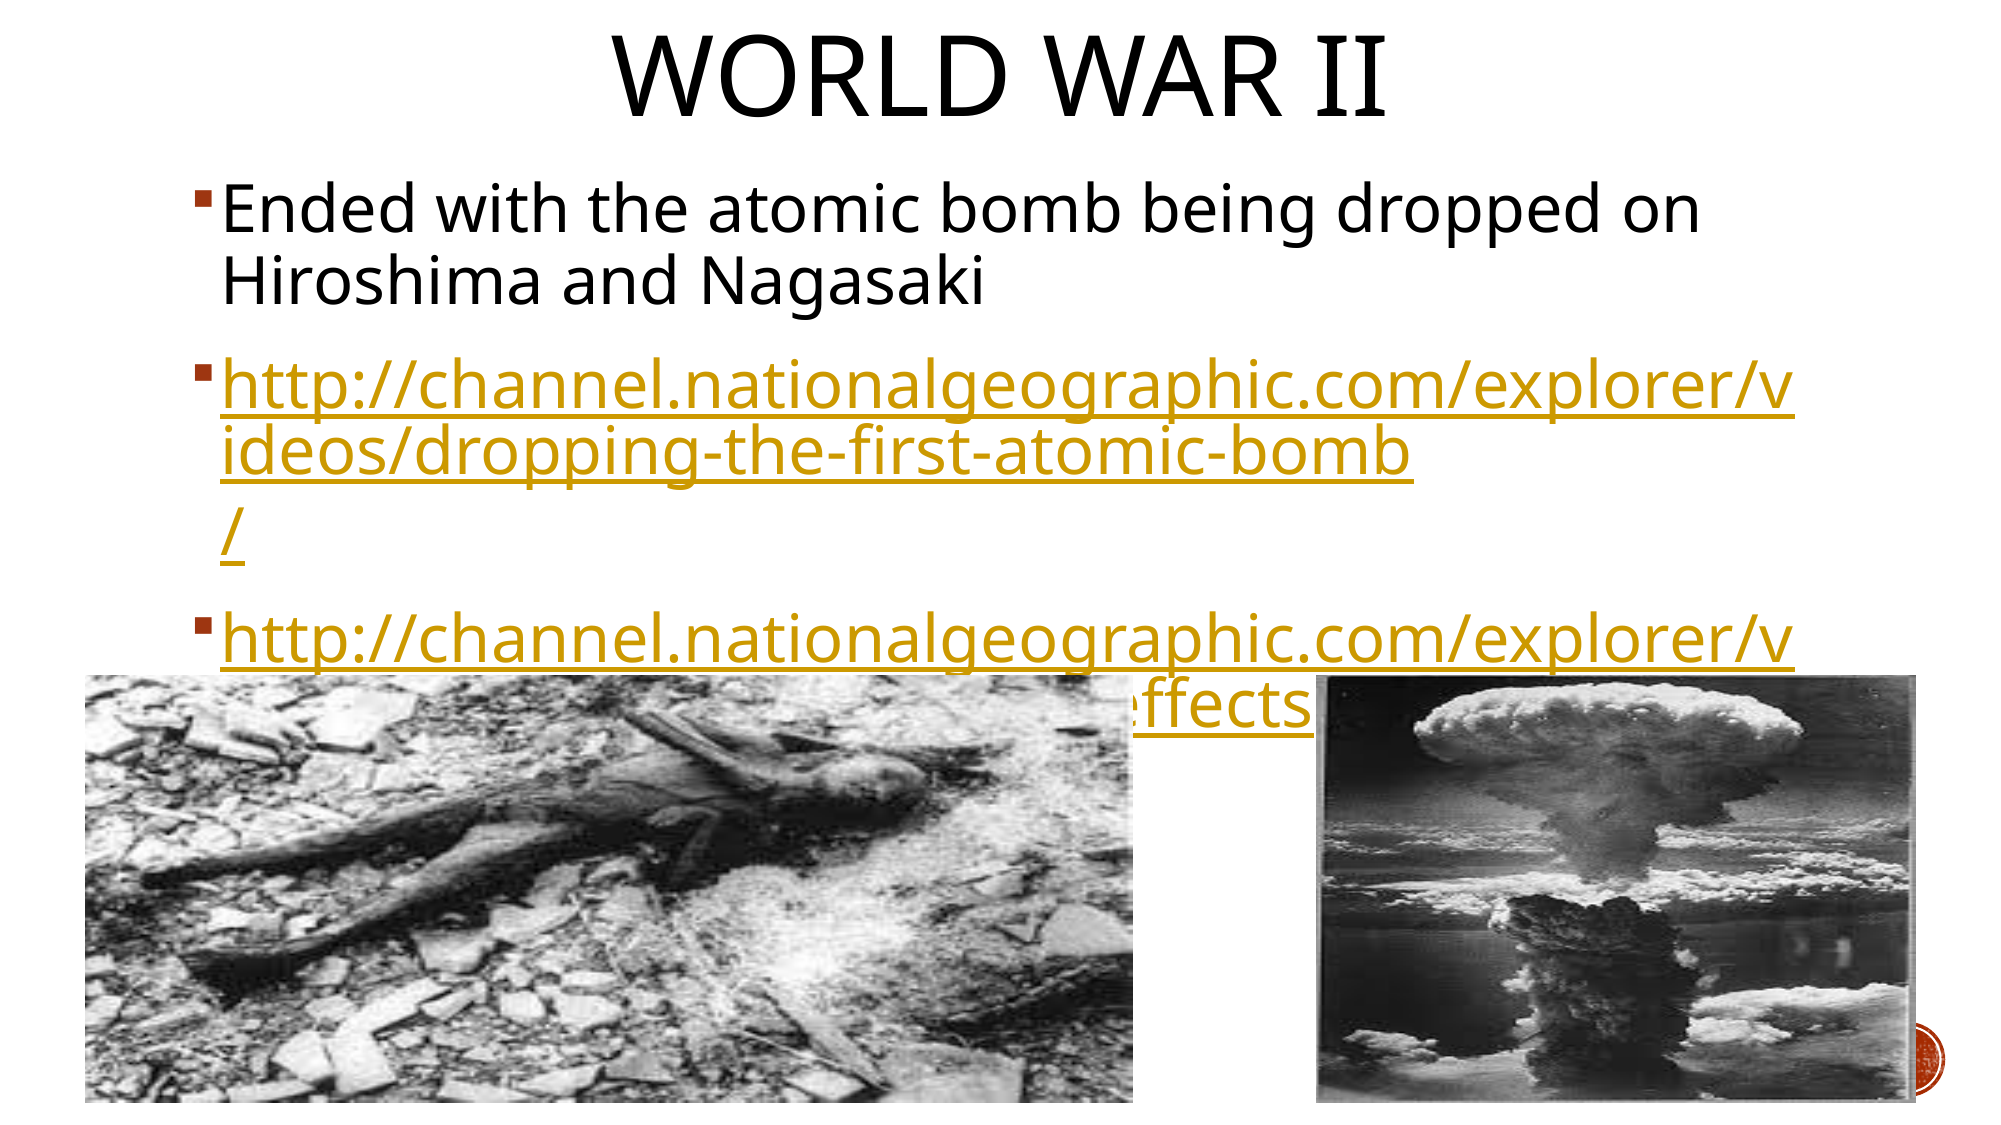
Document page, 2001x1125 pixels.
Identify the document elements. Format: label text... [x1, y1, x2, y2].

picture [1316, 675, 1916, 1103]
title World War II [175, 0, 1826, 166]
list Ended with the atomic bomb being dropped on Hiroshima and Nagasaki http://channel.nationalgeographic.com/explorer/videos/dropping-the-first-atomic-bomb/ http://channel.nationalgeographic.com/explorer/videos/devastating-radiation-effects/ [175, 166, 1826, 1013]
picture [85, 675, 1133, 1103]
